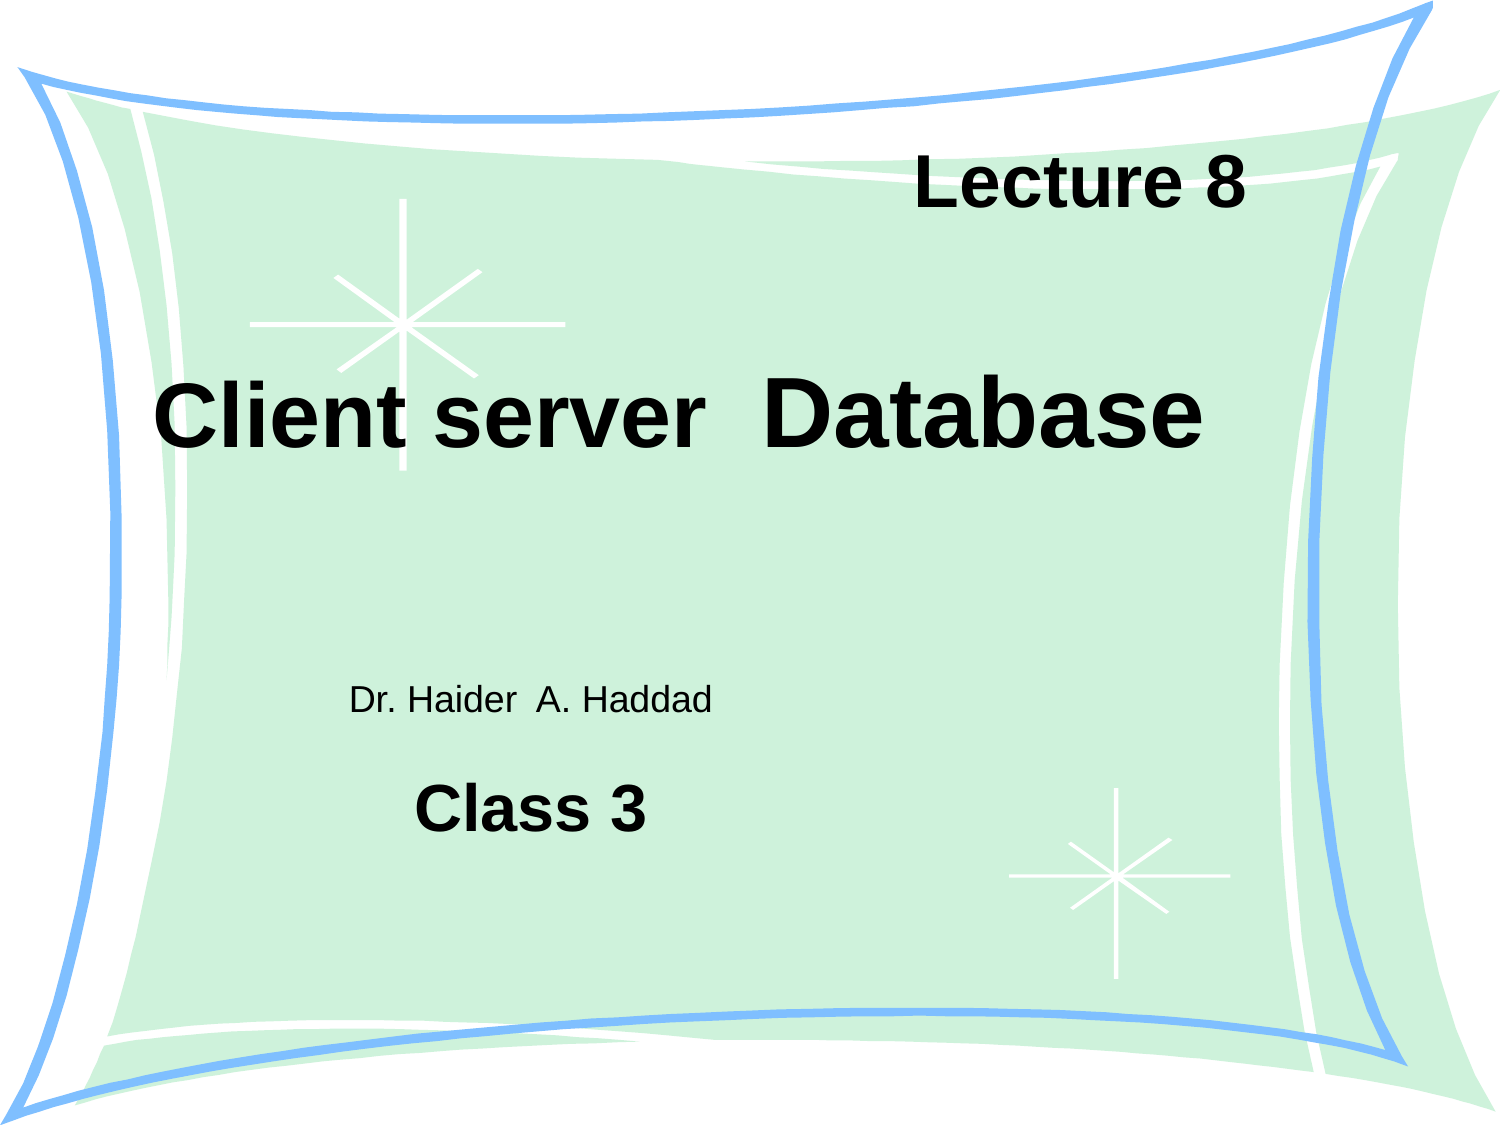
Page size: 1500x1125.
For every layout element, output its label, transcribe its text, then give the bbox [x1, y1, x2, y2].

title Dr. Haider A. Haddad Class 3 [211, 651, 850, 826]
subtitle Lecture 8 Client server Database [137, 124, 1263, 651]
slide_number 1 [1074, 1024, 1426, 1103]
